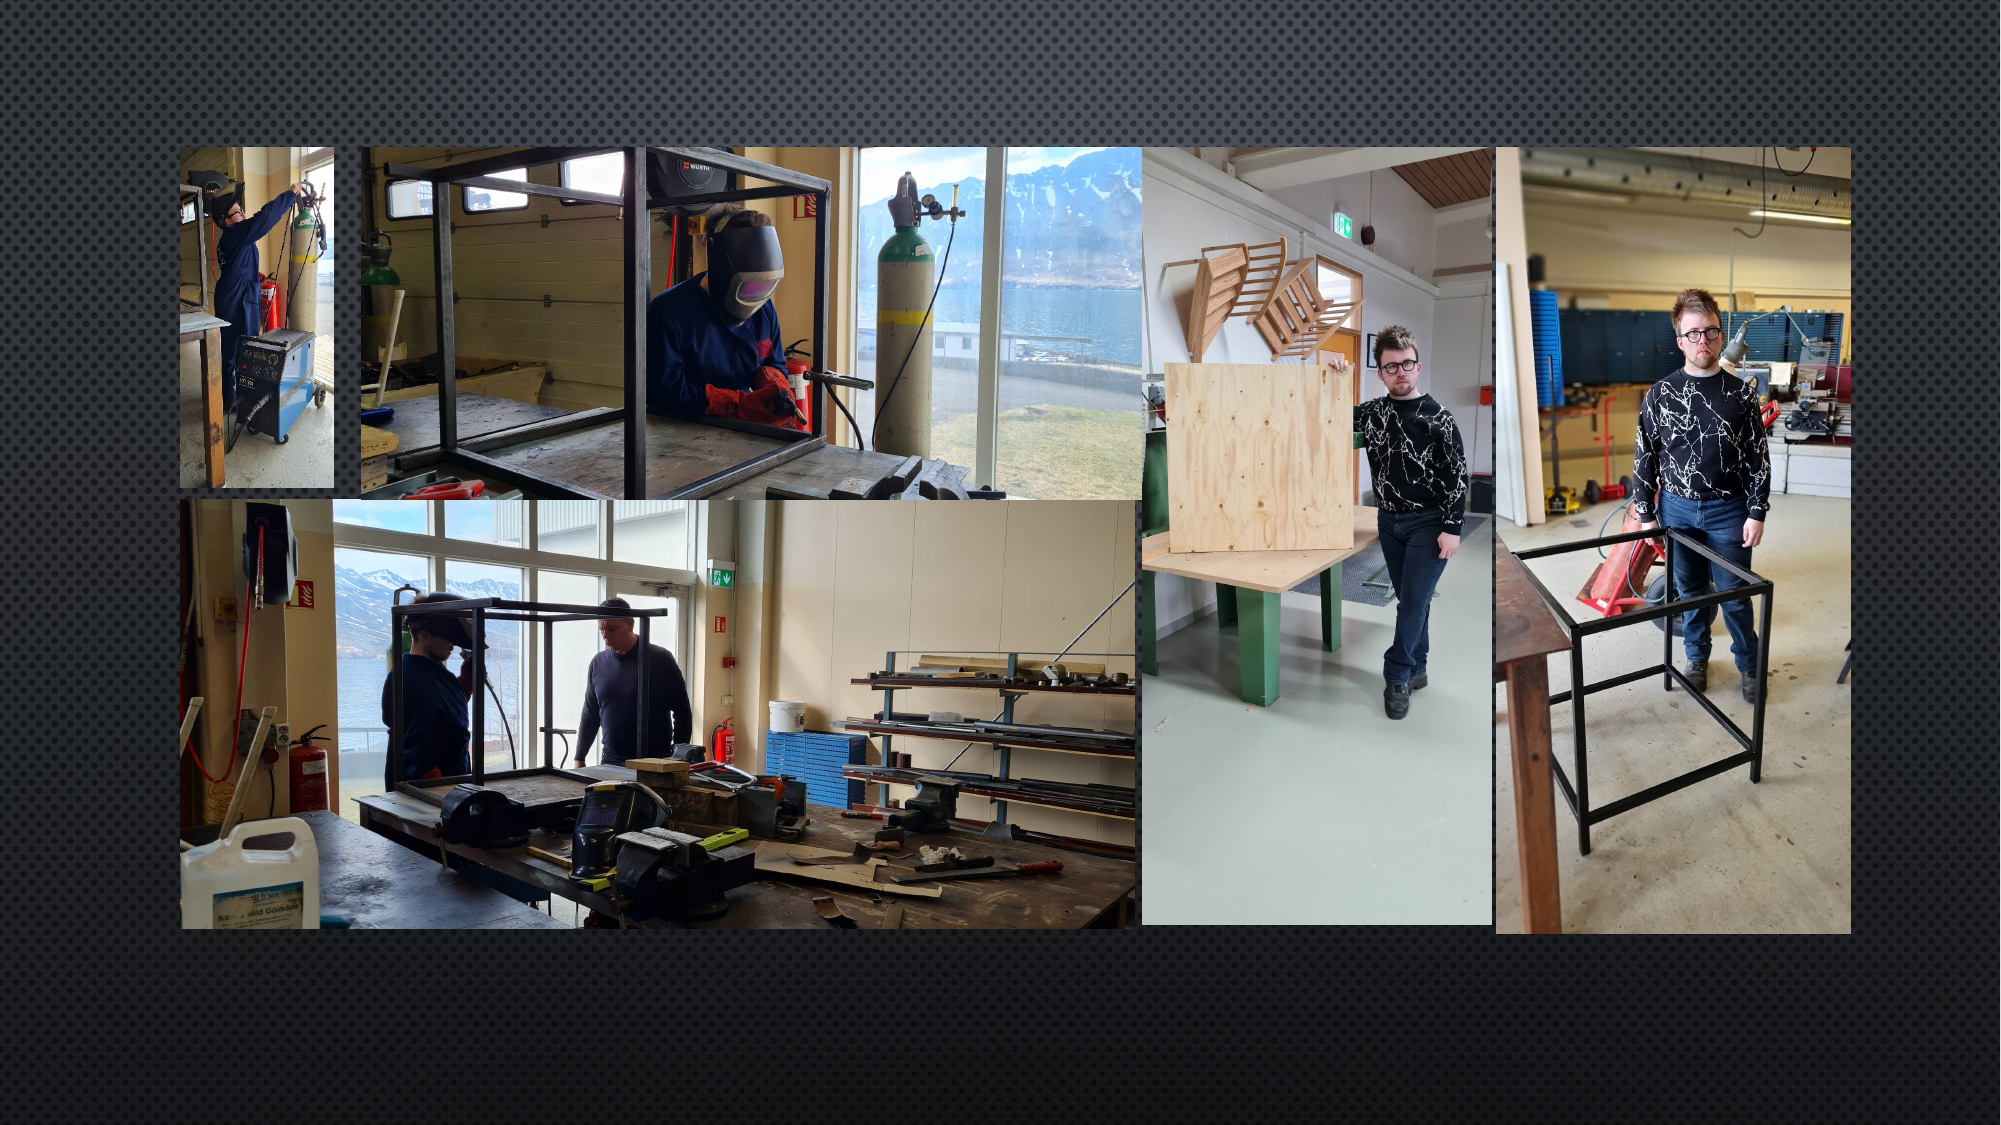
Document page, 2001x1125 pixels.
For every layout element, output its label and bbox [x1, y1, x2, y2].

picture [179, 147, 1492, 930]
picture [1496, 147, 1852, 934]
picture [179, 147, 334, 488]
